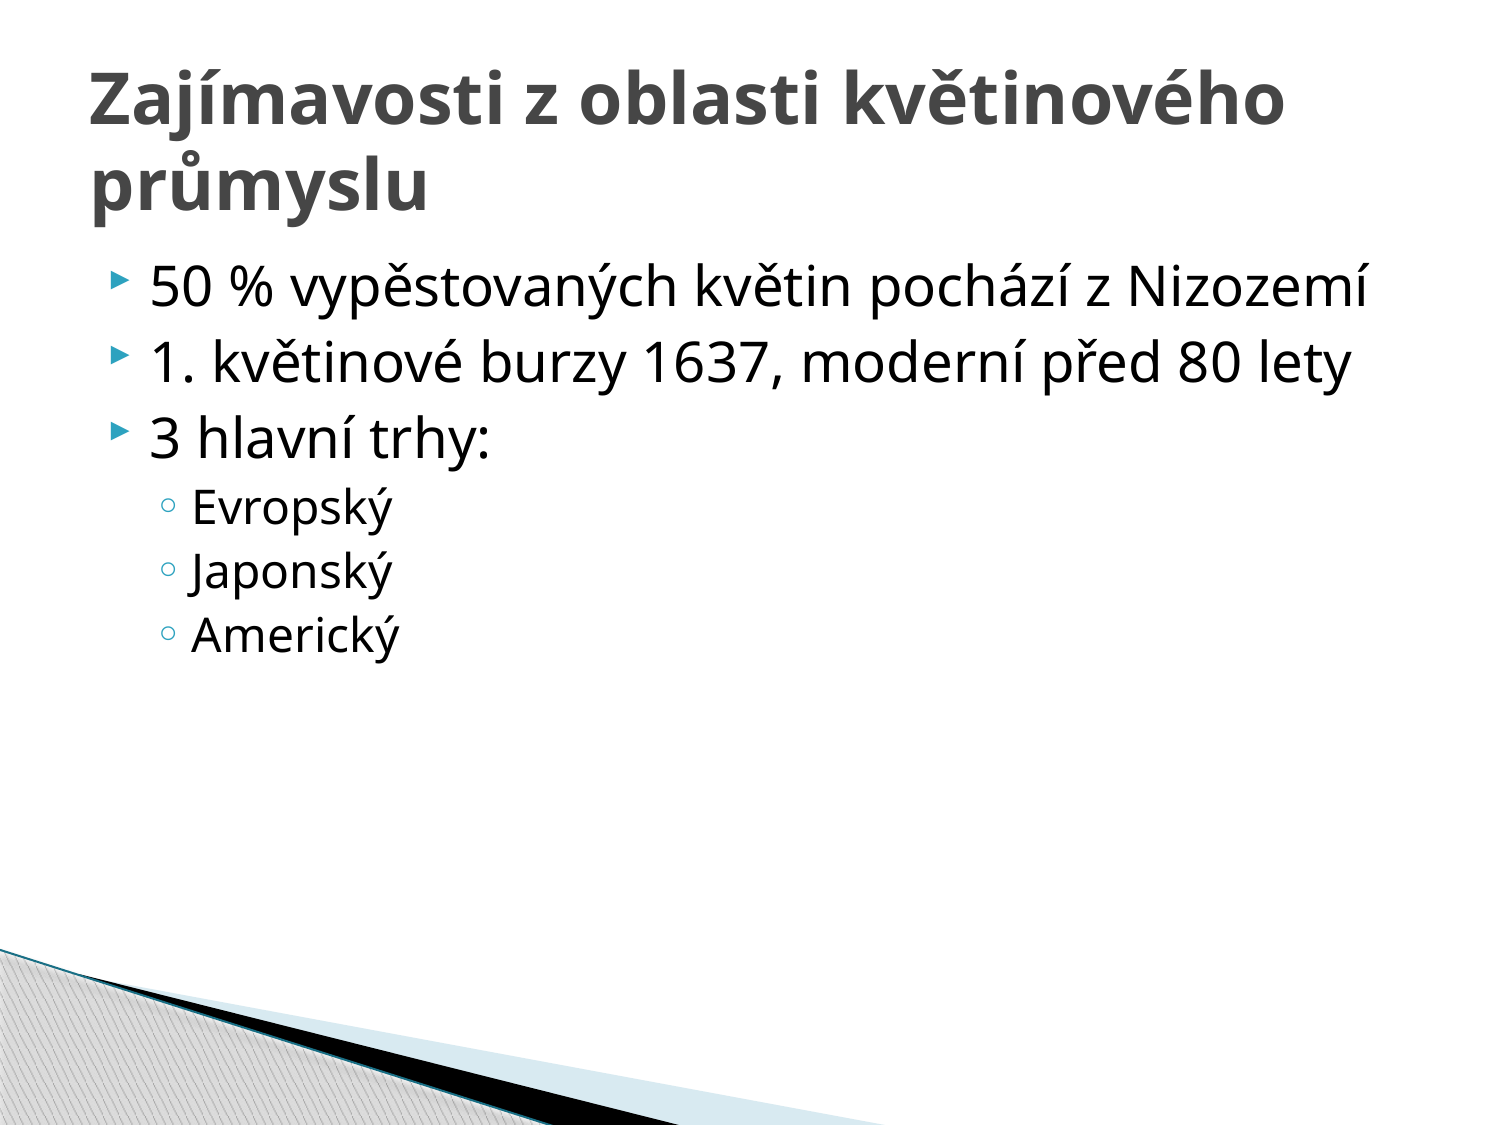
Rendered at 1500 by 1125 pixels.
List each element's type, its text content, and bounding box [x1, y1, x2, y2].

list 50 % vypěstovaných květin pochází z Nizozemí 1. květinové burzy 1637, moderní před 80 lety 3 hlavní trhy: Evropský Japonský Americký [75, 243, 1425, 986]
title Zajímavosti z oblasti květinového průmyslu [75, 45, 1425, 233]
